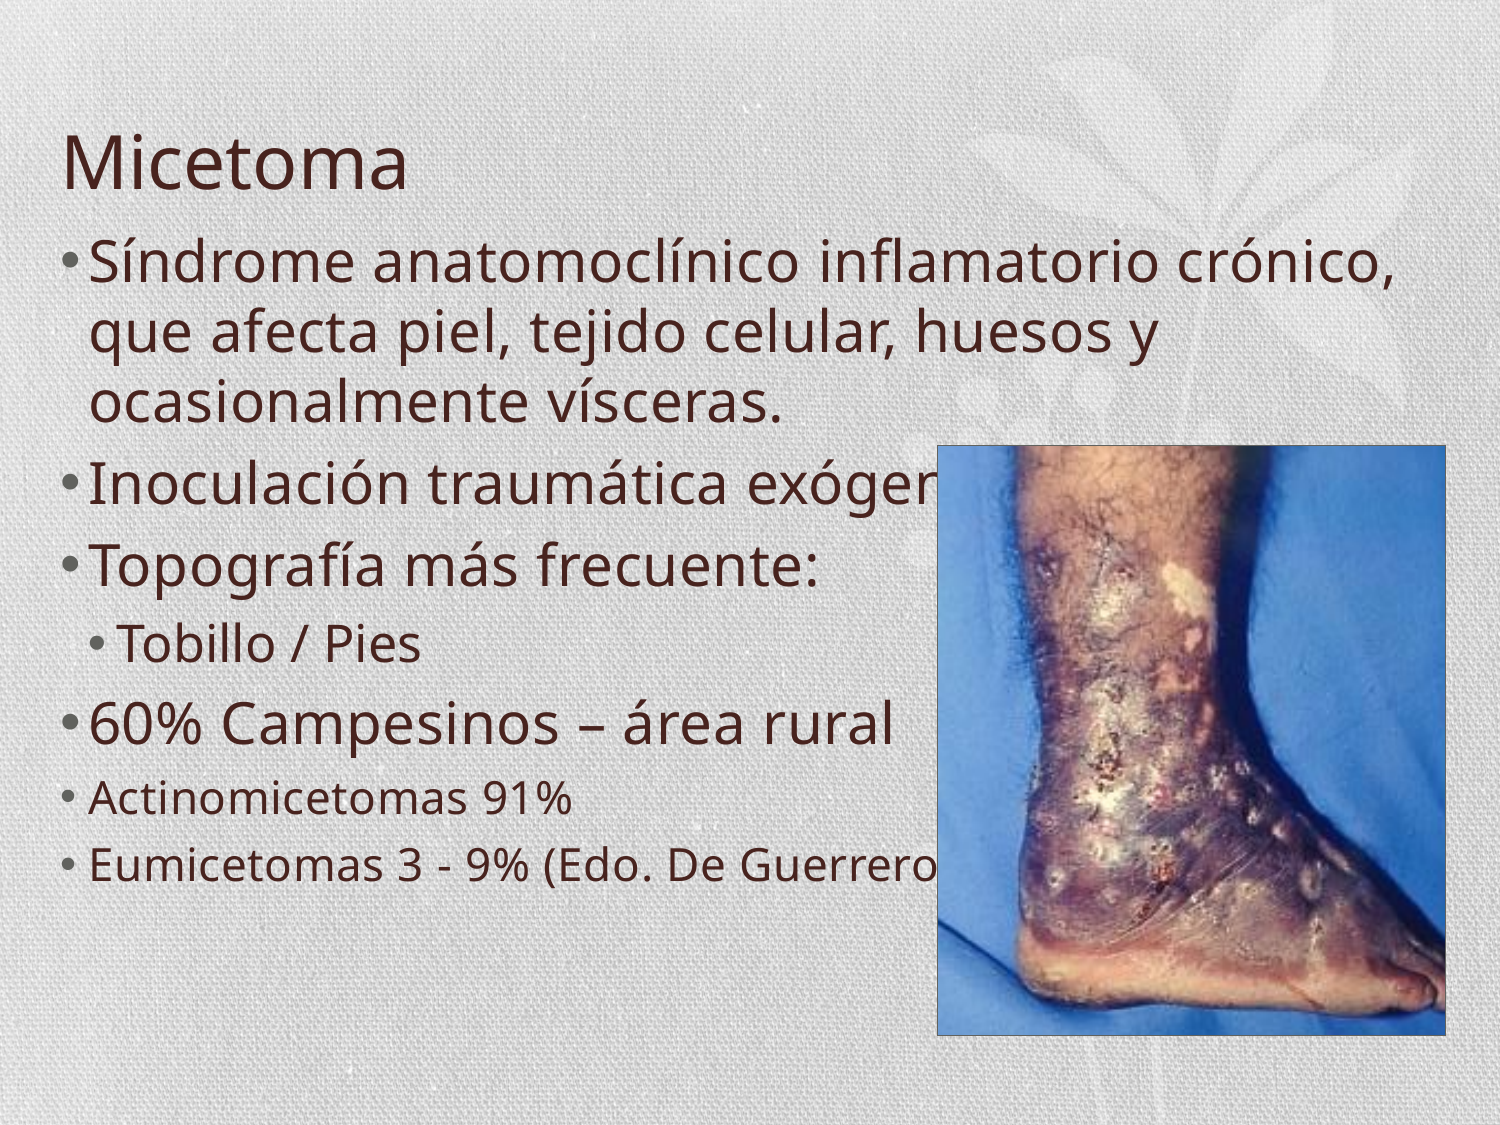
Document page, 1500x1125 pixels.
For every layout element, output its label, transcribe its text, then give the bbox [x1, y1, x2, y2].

picture [937, 445, 1446, 1036]
list Síndrome anatomoclínico inflamatorio crónico, que afecta piel, tejido celular, huesos y ocasionalmente vísceras. Inoculación traumática exógena Topografía más frecuente: Tobillo / Pies 60% Campesinos – área rural Actinomicetomas 91% Eumicetomas 3 - 9% (Edo. De Guerrero) [45, 216, 1455, 1027]
title Micetoma [45, 37, 1455, 213]
